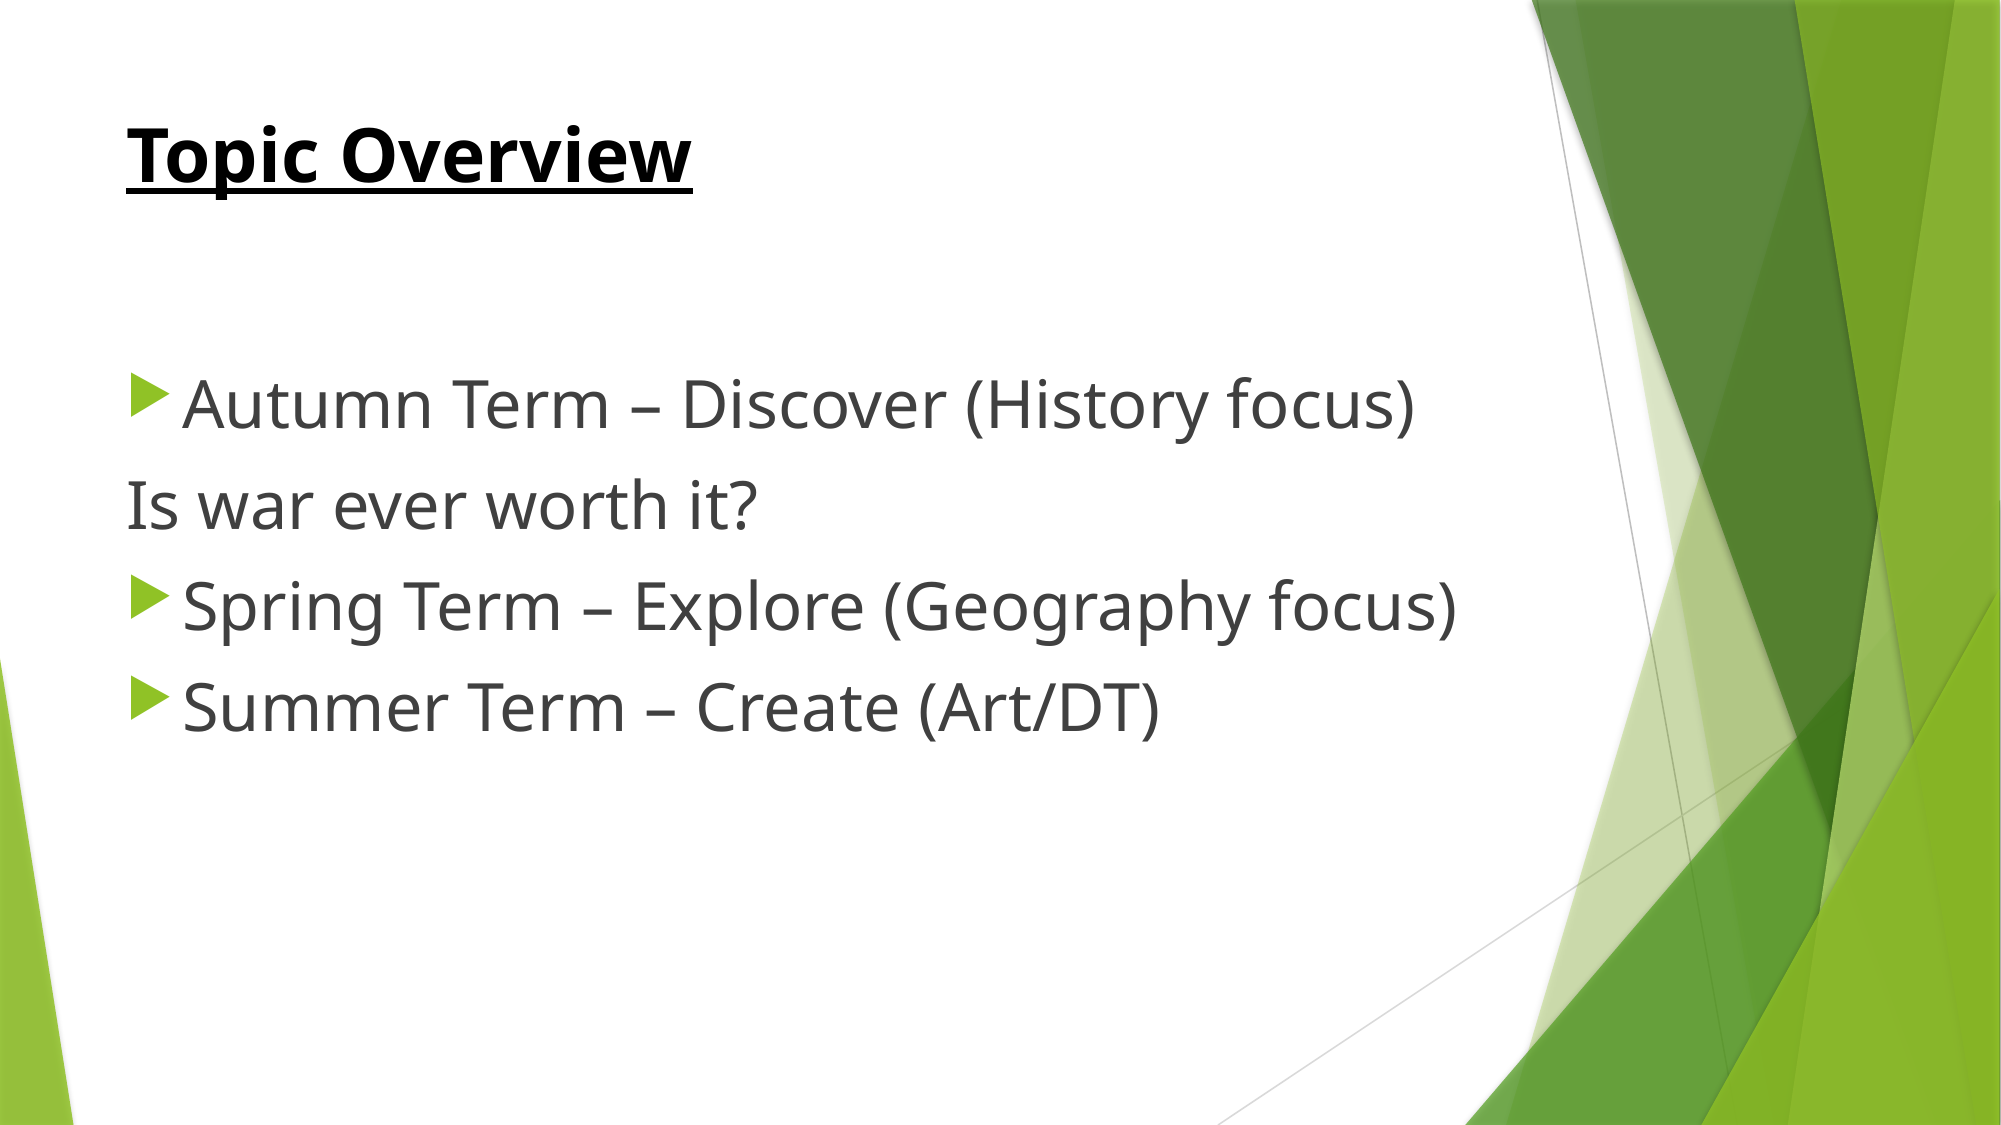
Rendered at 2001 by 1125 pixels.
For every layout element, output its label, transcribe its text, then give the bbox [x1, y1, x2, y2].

title Topic Overview [111, 99, 1522, 317]
list Autumn Term – Discover (History focus) Is war ever worth it? Spring Term – Explore (Geography focus) Summer Term – Create (Art/DT) [111, 354, 1522, 992]
